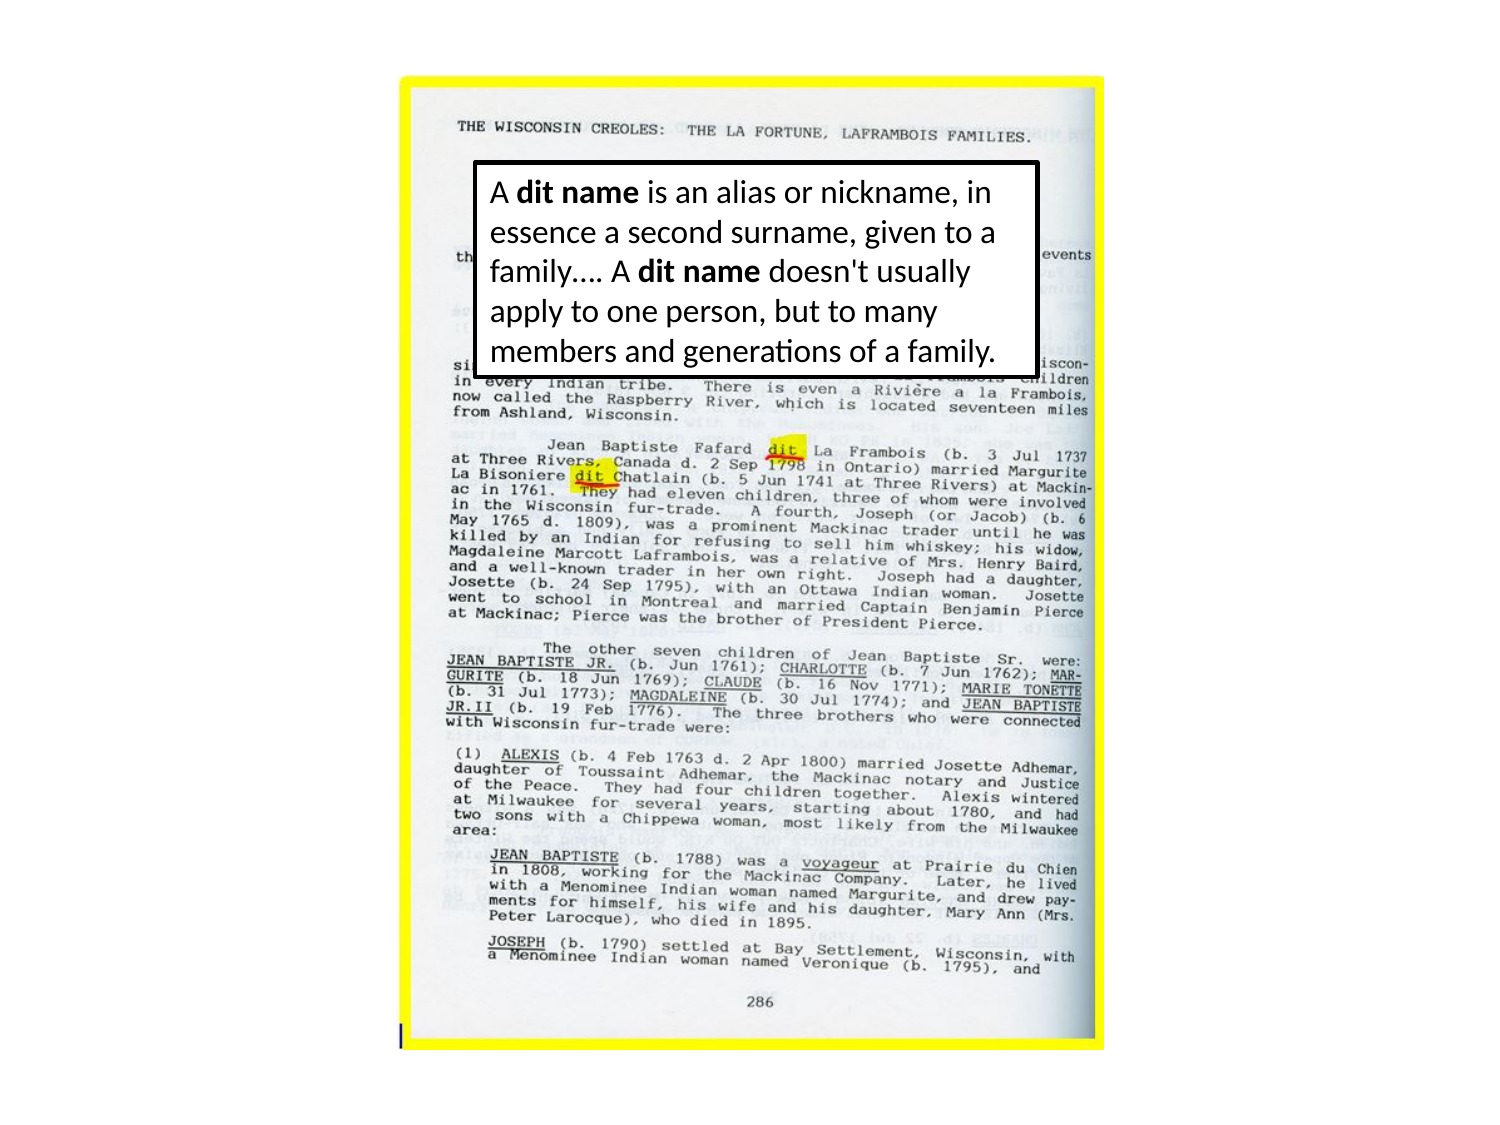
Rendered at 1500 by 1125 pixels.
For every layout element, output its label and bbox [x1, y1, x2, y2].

picture [396, 75, 1104, 1050]
